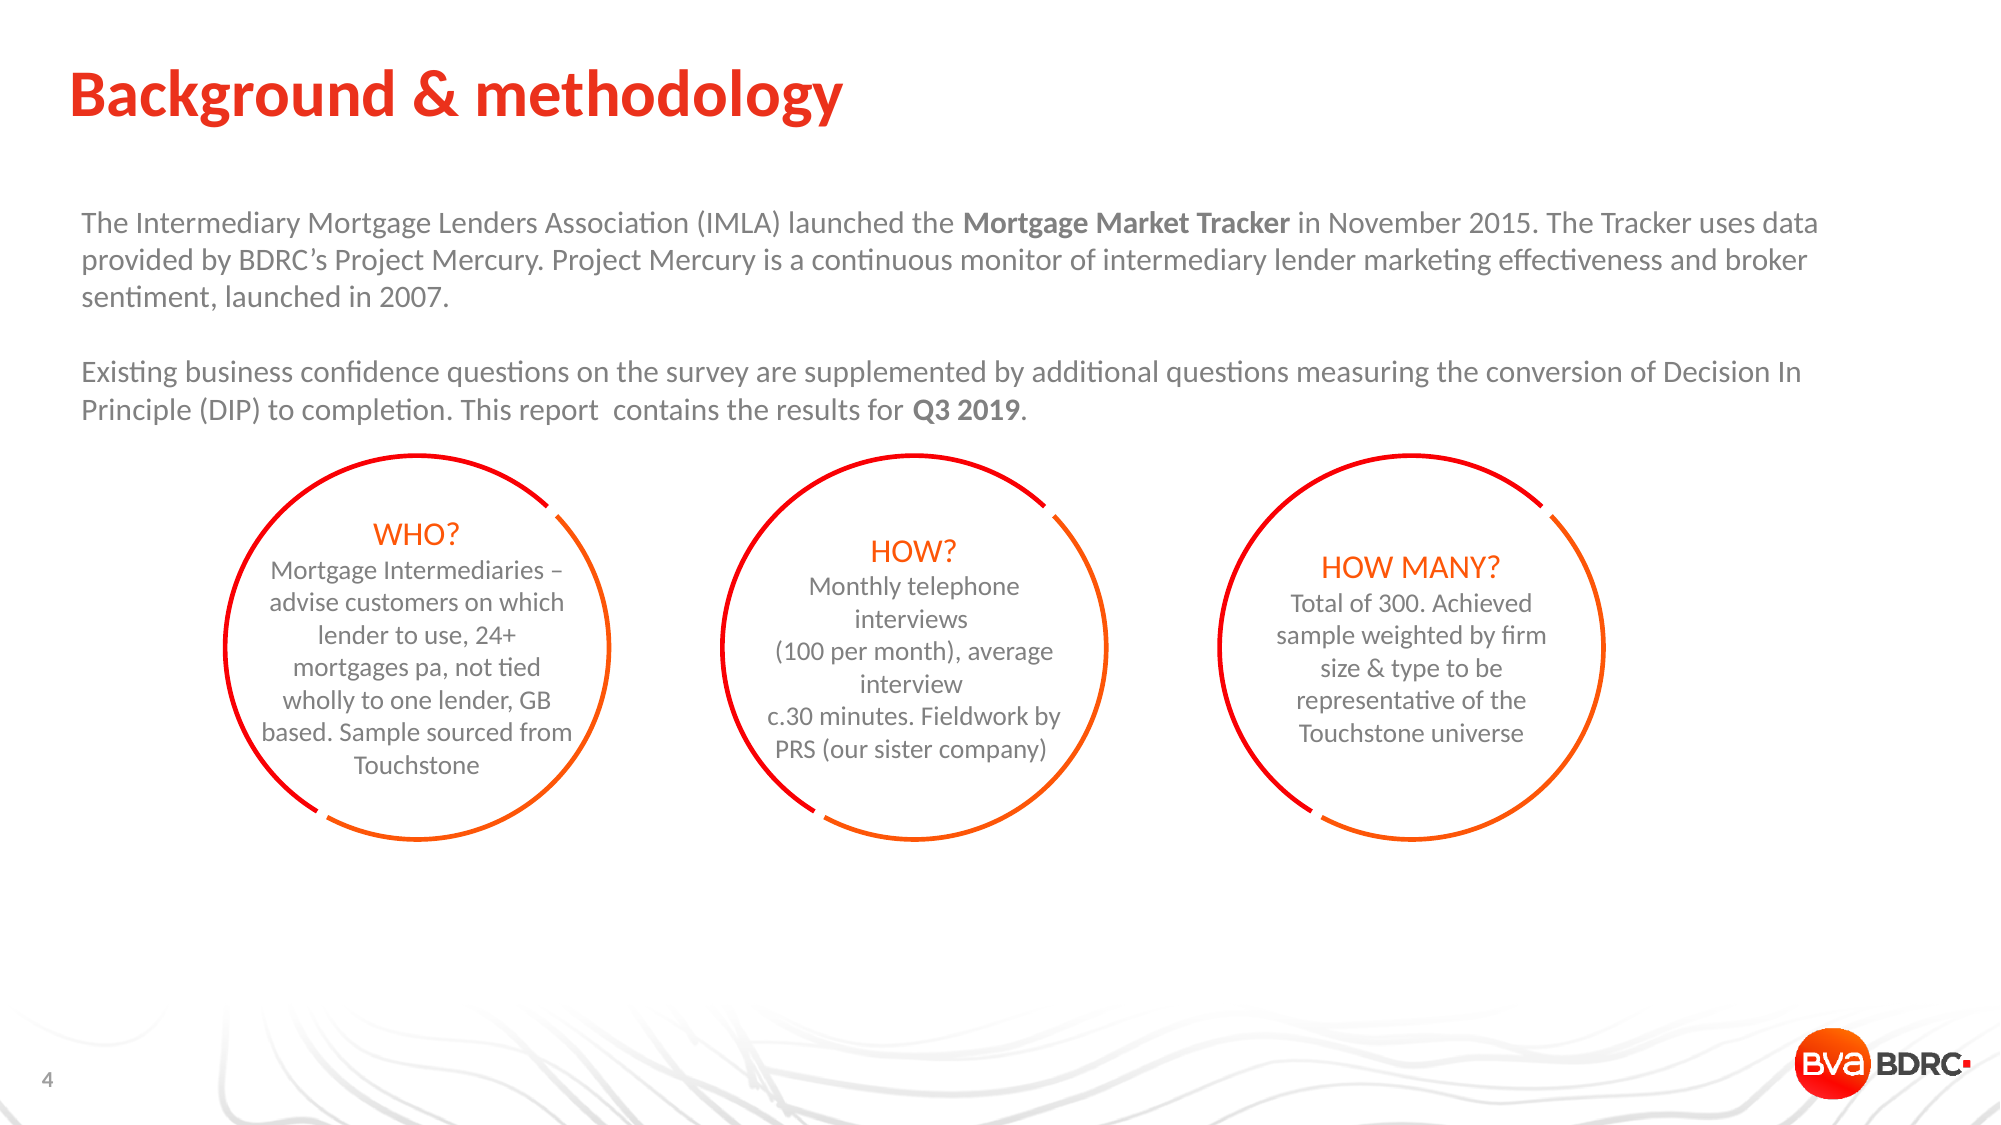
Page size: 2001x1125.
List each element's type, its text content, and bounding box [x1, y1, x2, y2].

text_box The Intermediary Mortgage Lenders Association (IMLA) launched the Mortgage Market Tracker in November 2015. The Tracker uses data provided by BDRC’s Project Mercury. Project Mercury is a continuous monitor of intermediary lender marketing effectiveness and broker sentiment, launched in 2007. Existing business confidence questions on the survey are supplemented by additional questions measuring the conversion of Decision In Principle (DIP) to completion. This report contains the results for Q3 2019. [66, 194, 1845, 472]
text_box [224, 455, 610, 840]
title Background & methodology [69, 40, 1770, 151]
picture [0, 1003, 2000, 1125]
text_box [722, 455, 1107, 840]
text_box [1219, 455, 1604, 840]
